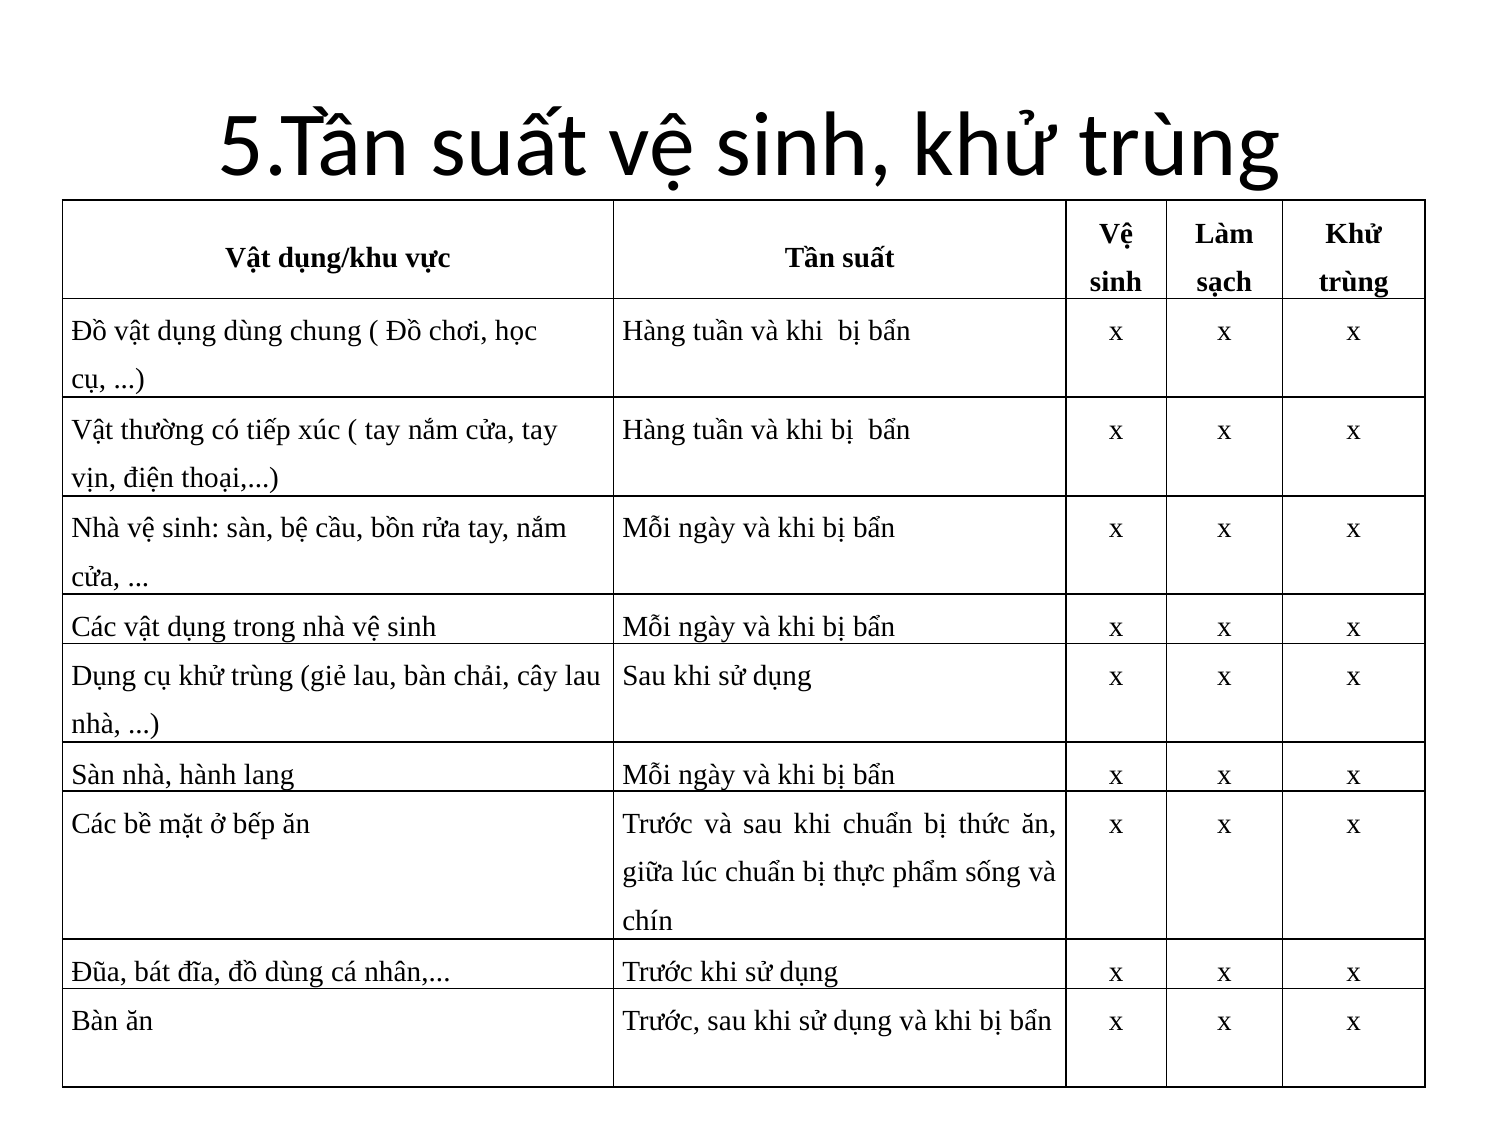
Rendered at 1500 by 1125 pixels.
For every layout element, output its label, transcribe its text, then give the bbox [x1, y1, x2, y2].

table_cell Trước và sau khi chuẩn bị thức ăn, giữa lúc chuẩn bị thực phẩm sống và chín [614, 792, 1065, 938]
table_cell x [1067, 940, 1166, 988]
table_cell x [1167, 595, 1282, 643]
table_cell Bàn ăn [63, 989, 613, 1086]
table_cell x [1067, 989, 1166, 1086]
table_cell Sàn nhà, hành lang [63, 743, 613, 790]
table_cell x [1283, 595, 1424, 643]
table_cell Mỗi ngày và khi bị bẩn [614, 595, 1065, 643]
table_header Vệ sinh [1067, 201, 1166, 298]
table_header Tần suất [614, 201, 1065, 298]
table_cell Các vật dụng trong nhà vệ sinh [63, 595, 613, 643]
table_cell x [1067, 743, 1166, 790]
table_cell x [1283, 299, 1424, 396]
table_cell x [1067, 299, 1166, 396]
table_cell x [1167, 644, 1282, 741]
table_cell Đũa, bát đĩa, đồ dùng cá nhân,... [63, 940, 613, 988]
table_cell Các bề mặt ở bếp ăn [63, 792, 613, 938]
table_cell x [1167, 743, 1282, 790]
table_cell x [1283, 792, 1424, 938]
table_cell Vật thường có tiếp xúc ( tay nắm cửa, tay vịn, điện thoại,...) [63, 398, 613, 495]
table_cell x [1167, 989, 1282, 1086]
table_cell x [1167, 299, 1282, 396]
table_cell x [1283, 989, 1424, 1086]
table_cell Trước khi sử dụng [614, 940, 1065, 988]
table_cell x [1167, 497, 1282, 593]
table_cell x [1283, 398, 1424, 495]
table_cell x [1283, 743, 1424, 790]
table_cell Dụng cụ khử trùng (giẻ lau, bàn chải, cây lau nhà, ...) [63, 644, 613, 741]
table_cell x [1067, 595, 1166, 643]
table_cell x [1067, 497, 1166, 593]
table_cell x [1167, 398, 1282, 495]
table_cell Mỗi ngày và khi bị bẩn [614, 743, 1065, 790]
table_cell x [1167, 792, 1282, 938]
table_cell x [1283, 644, 1424, 741]
table_cell Mỗi ngày và khi bị bẩn [614, 497, 1065, 593]
table_cell x [1067, 792, 1166, 938]
table_cell x [1067, 644, 1166, 741]
table_cell Hàng tuần và khi bị bẩn [614, 299, 1065, 396]
table_cell Trước, sau khi sử dụng và khi bị bẩn [614, 989, 1065, 1086]
table_cell Nhà vệ sinh: sàn, bệ cầu, bồn rửa tay, nắm cửa, ... [63, 497, 613, 593]
table_cell x [1067, 398, 1166, 495]
table_header Vật dụng/khu vực [63, 201, 613, 298]
table_cell x [1283, 940, 1424, 988]
table_cell x [1167, 940, 1282, 988]
table_cell Hàng tuần và khi bị bẩn [614, 398, 1065, 495]
table_header Làm sạch [1167, 201, 1282, 298]
table_header Khử trùng [1283, 201, 1424, 298]
title 5.Tần suất vệ sinh, khử trùng [75, 45, 1425, 199]
table_cell Đồ vật dụng dùng chung ( Đồ chơi, học cụ, ...) [63, 299, 613, 396]
table_cell x [1283, 497, 1424, 593]
table_cell Sau khi sử dụng [614, 644, 1065, 741]
